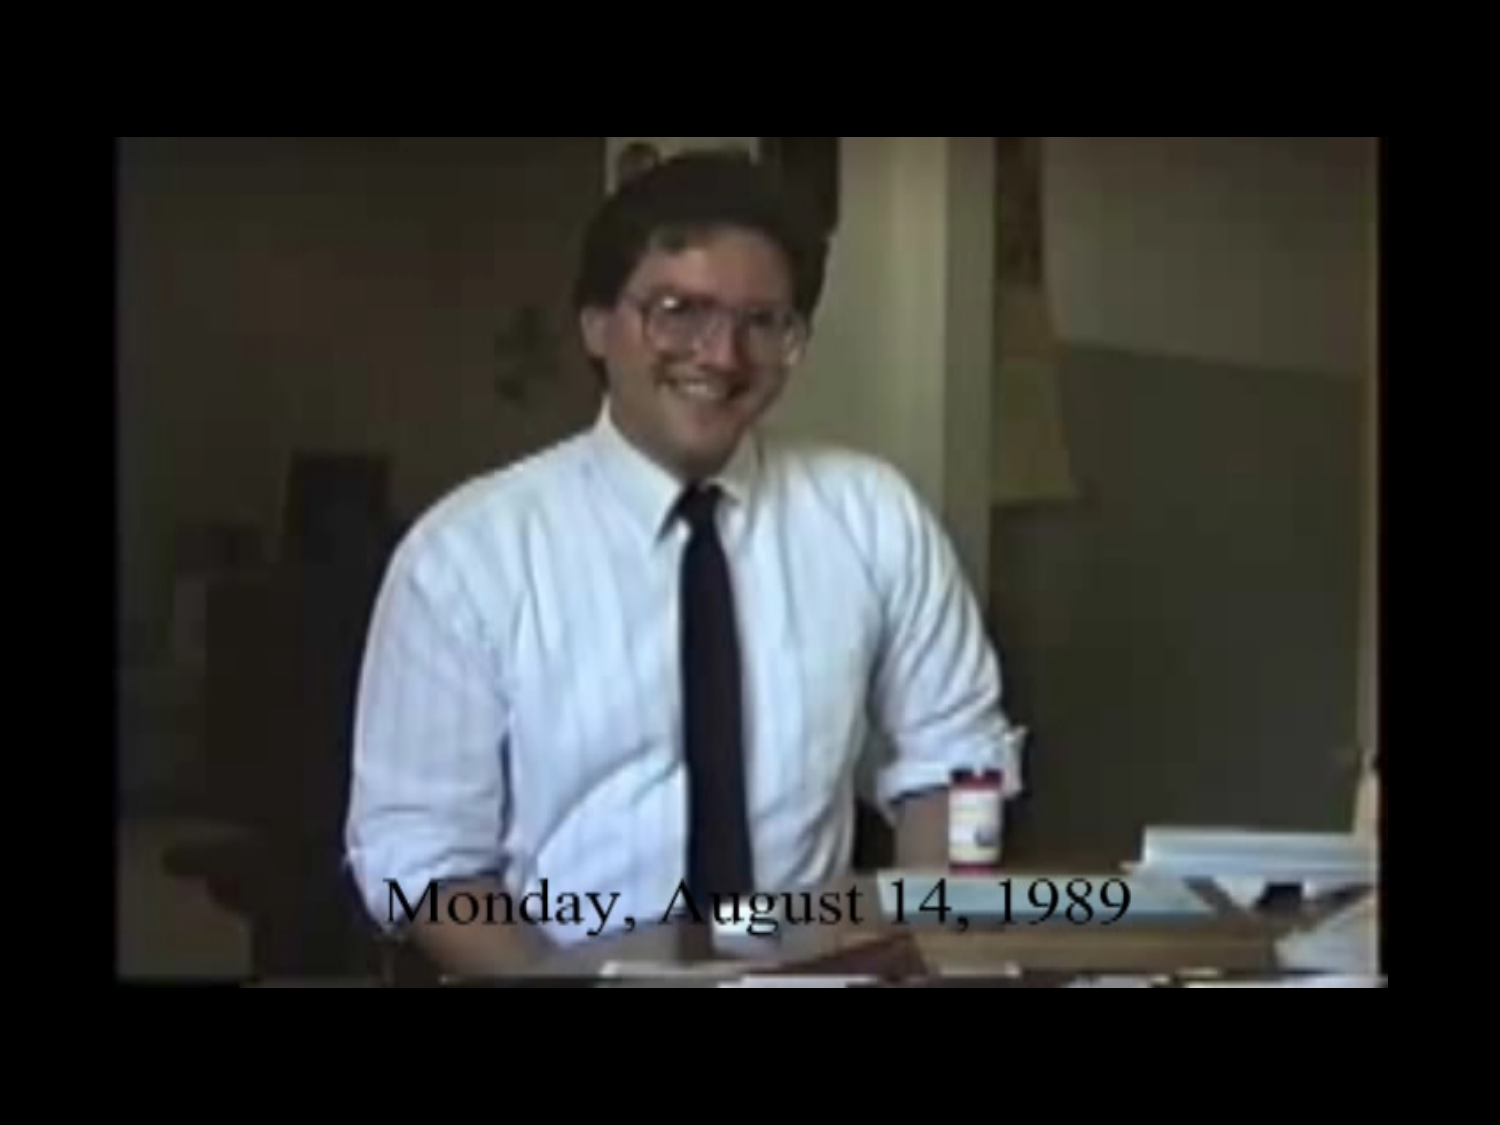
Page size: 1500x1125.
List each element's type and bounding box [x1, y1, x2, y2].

picture [112, 137, 1388, 988]
